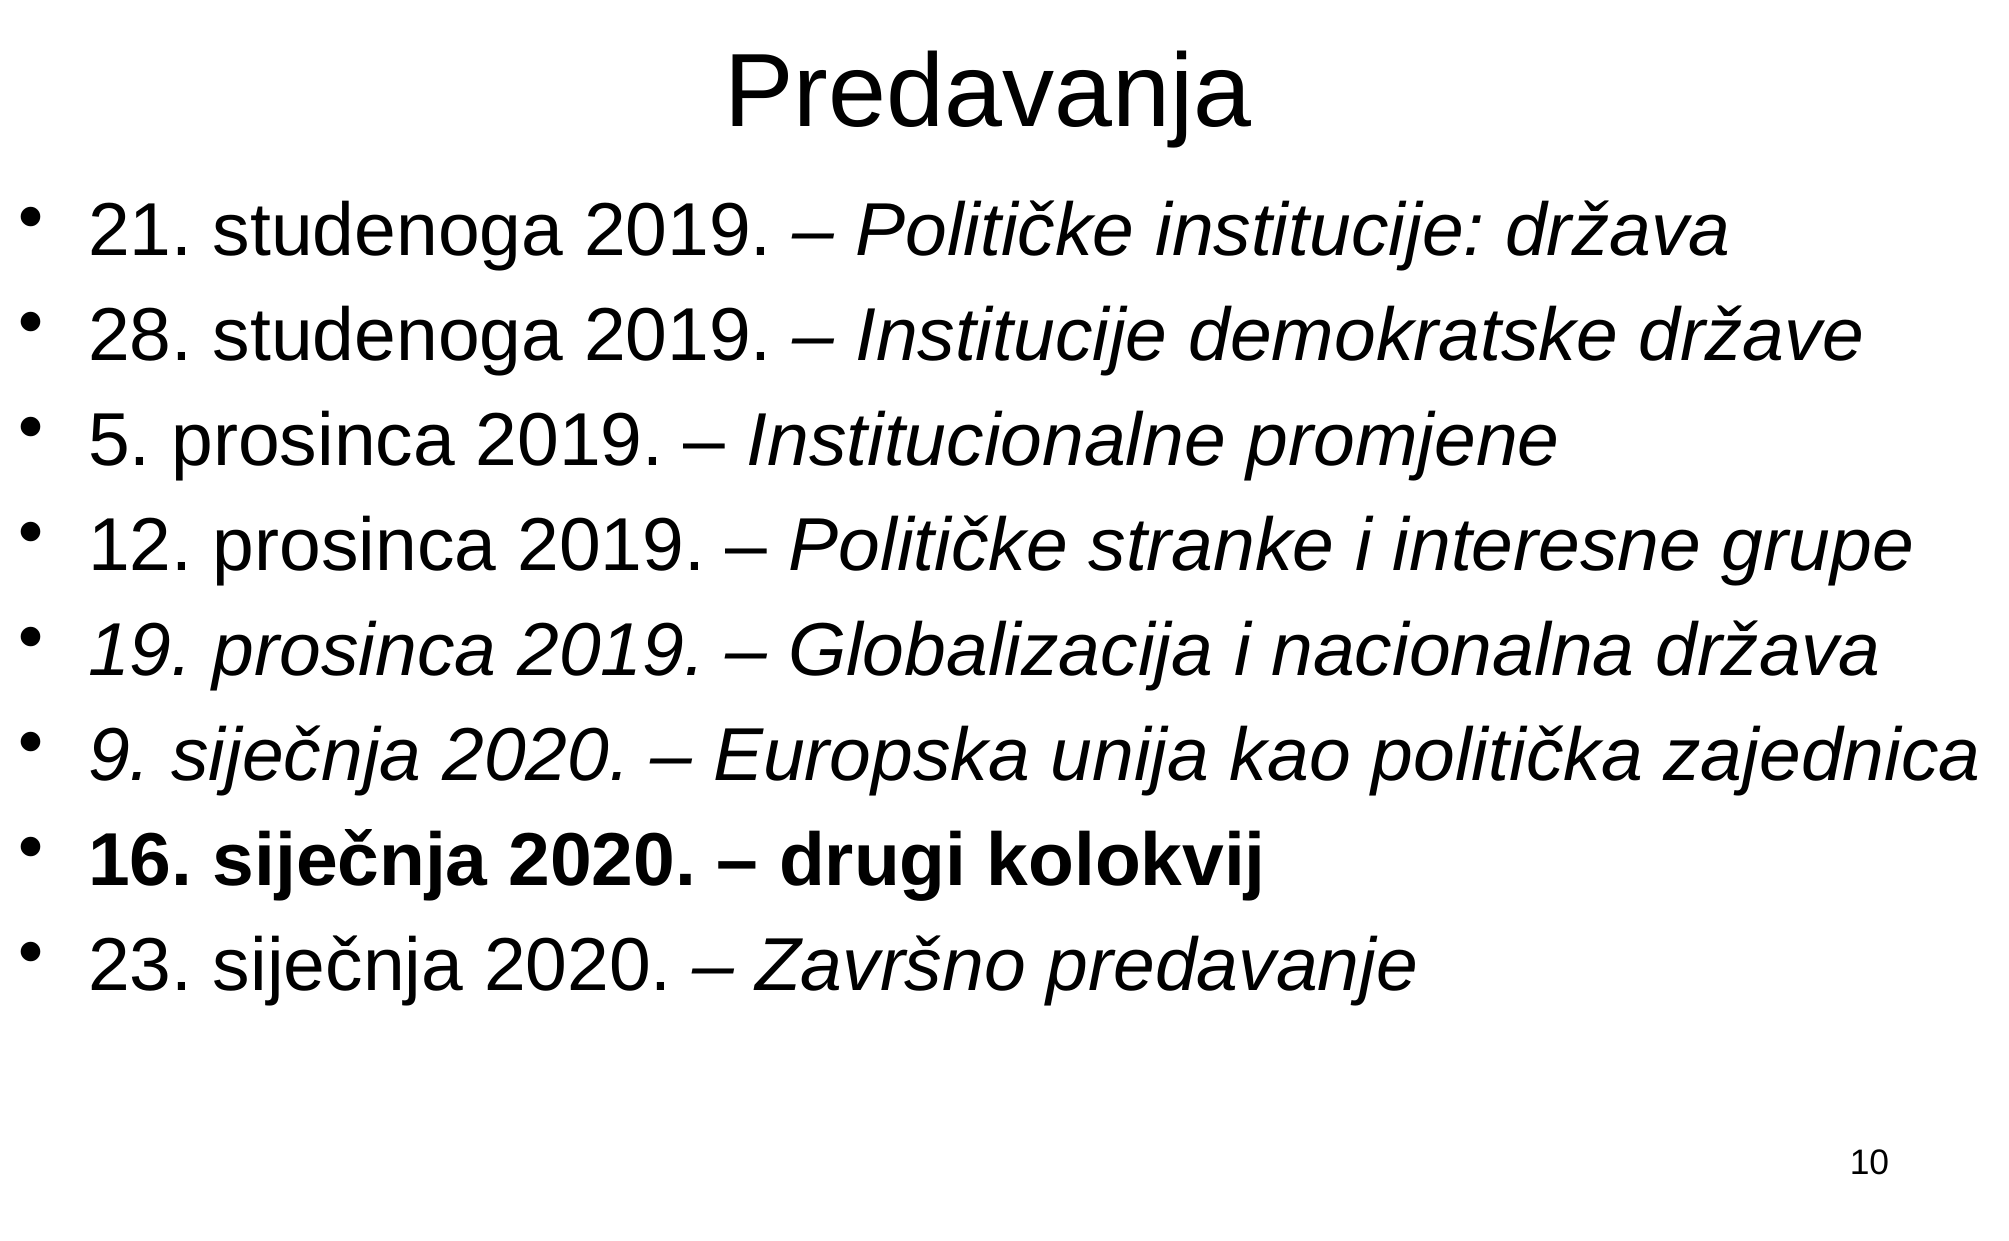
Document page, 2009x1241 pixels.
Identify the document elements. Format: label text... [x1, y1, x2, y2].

title Predavanja [106, 22, 1870, 147]
list 21. studenoga 2019. – Političke institucije: država 28. studenoga 2019. – Institucije demokratske države 5. prosinca 2019. – Institucionalne promjene 12. prosinca 2019. – Političke stranke i interesne grupe 19. prosinca 2019. – Globalizacija i nacionalna država 9. siječnja 2020. – Europska unija kao politička zajednica 16. siječnja 2020. – drugi kolokvij 23. siječnja 2020. – Završno predavanje [0, 171, 2008, 1241]
